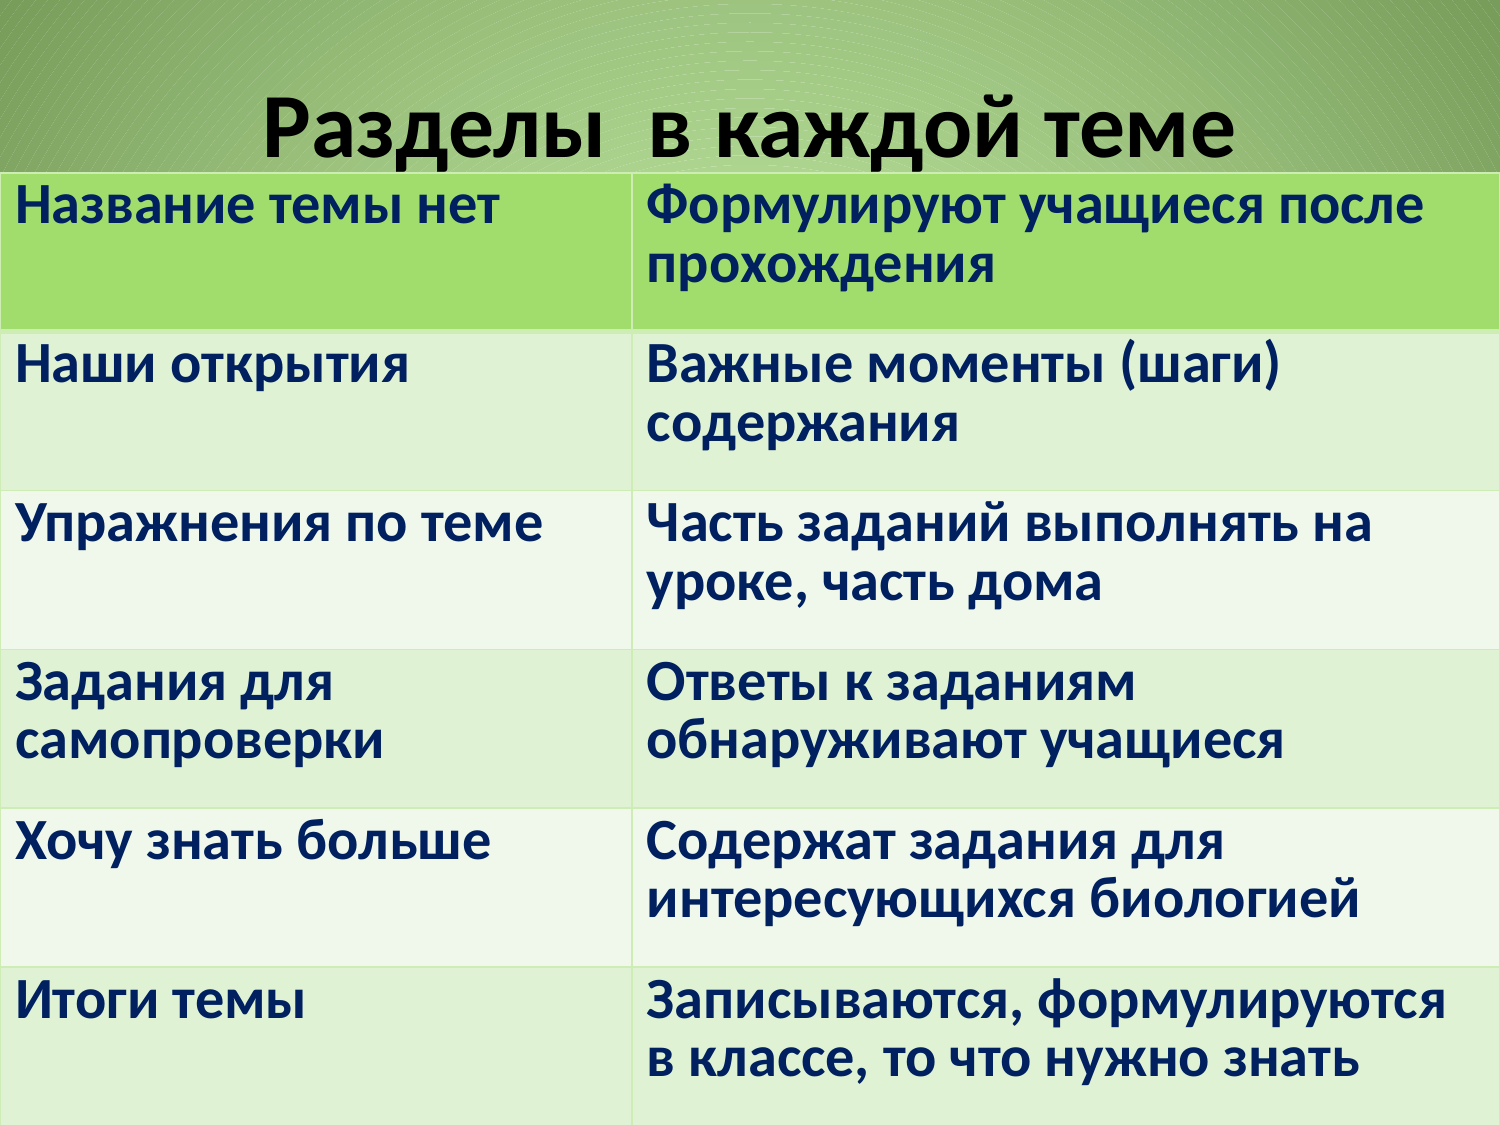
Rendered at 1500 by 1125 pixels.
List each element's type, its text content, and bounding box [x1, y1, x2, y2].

table_cell Упражнения по теме [1, 491, 631, 649]
table_cell Итоги темы [1, 968, 631, 1125]
table_cell Задания для самопроверки [1, 650, 631, 807]
table_cell Записываются, формулируются в классе, то что нужно знать [633, 968, 1499, 1125]
table_cell Важные моменты (шаги) содержания [633, 334, 1499, 490]
table_header Формулируют учащиеся после прохождения [633, 174, 1499, 329]
table_cell Часть заданий выполнять на уроке, часть дома [633, 491, 1499, 649]
table_header Название темы нет [1, 174, 631, 329]
title Разделы в каждой теме [75, 45, 1425, 172]
table_cell Содержат задания для интересующихся биологией [633, 809, 1499, 966]
table_cell Наши открытия [1, 334, 631, 490]
table_cell Ответы к заданиям обнаруживают учащиеся [633, 650, 1499, 807]
table_cell Хочу знать больше [1, 809, 631, 966]
